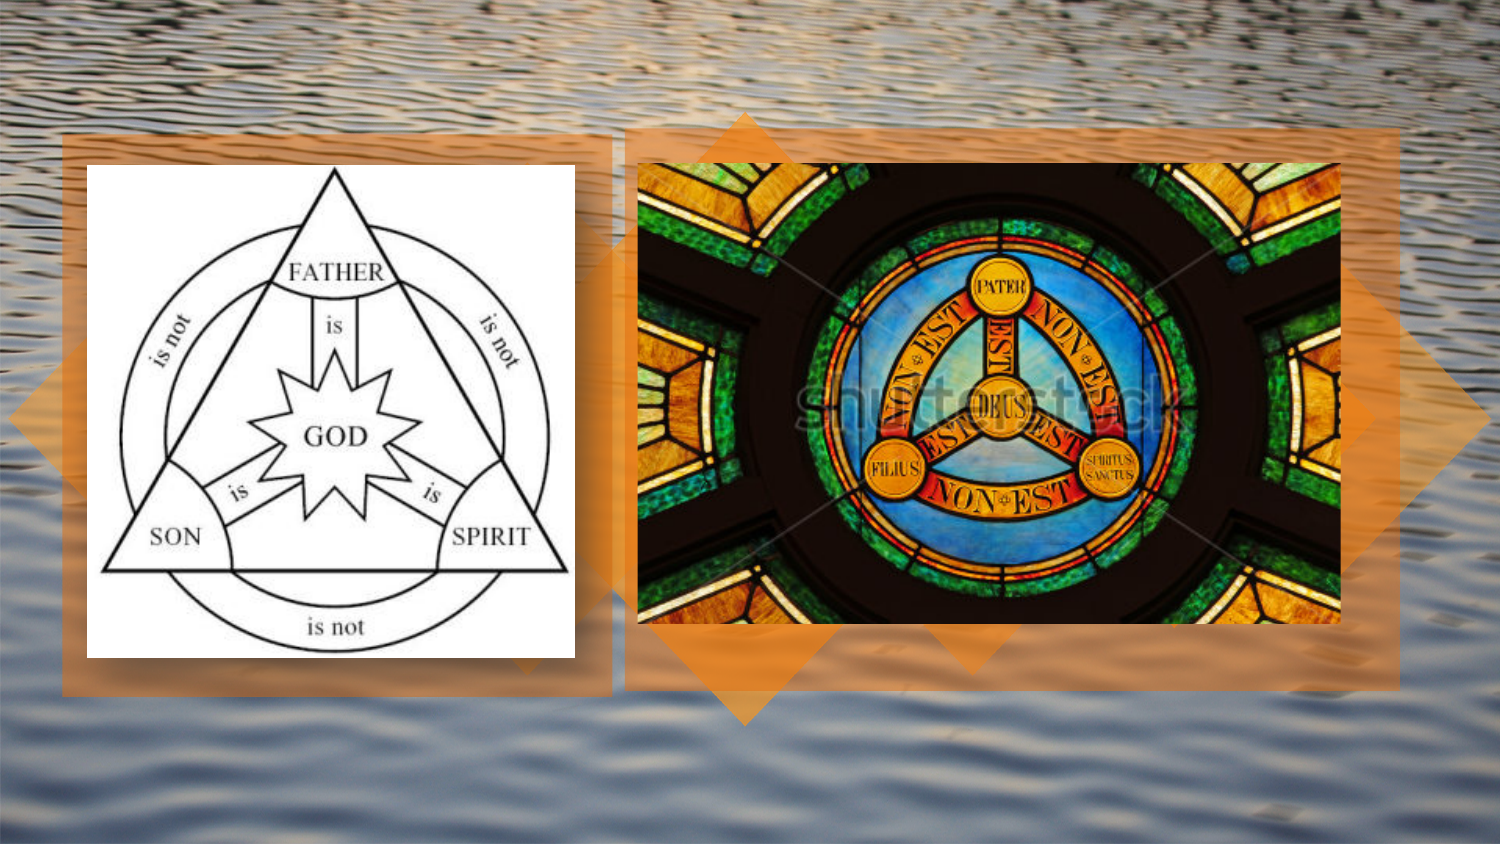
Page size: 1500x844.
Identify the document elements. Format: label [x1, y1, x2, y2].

list [87, 164, 576, 658]
text_box [623, 126, 1402, 693]
text_box [60, 132, 614, 699]
picture [0, 0, 1500, 844]
